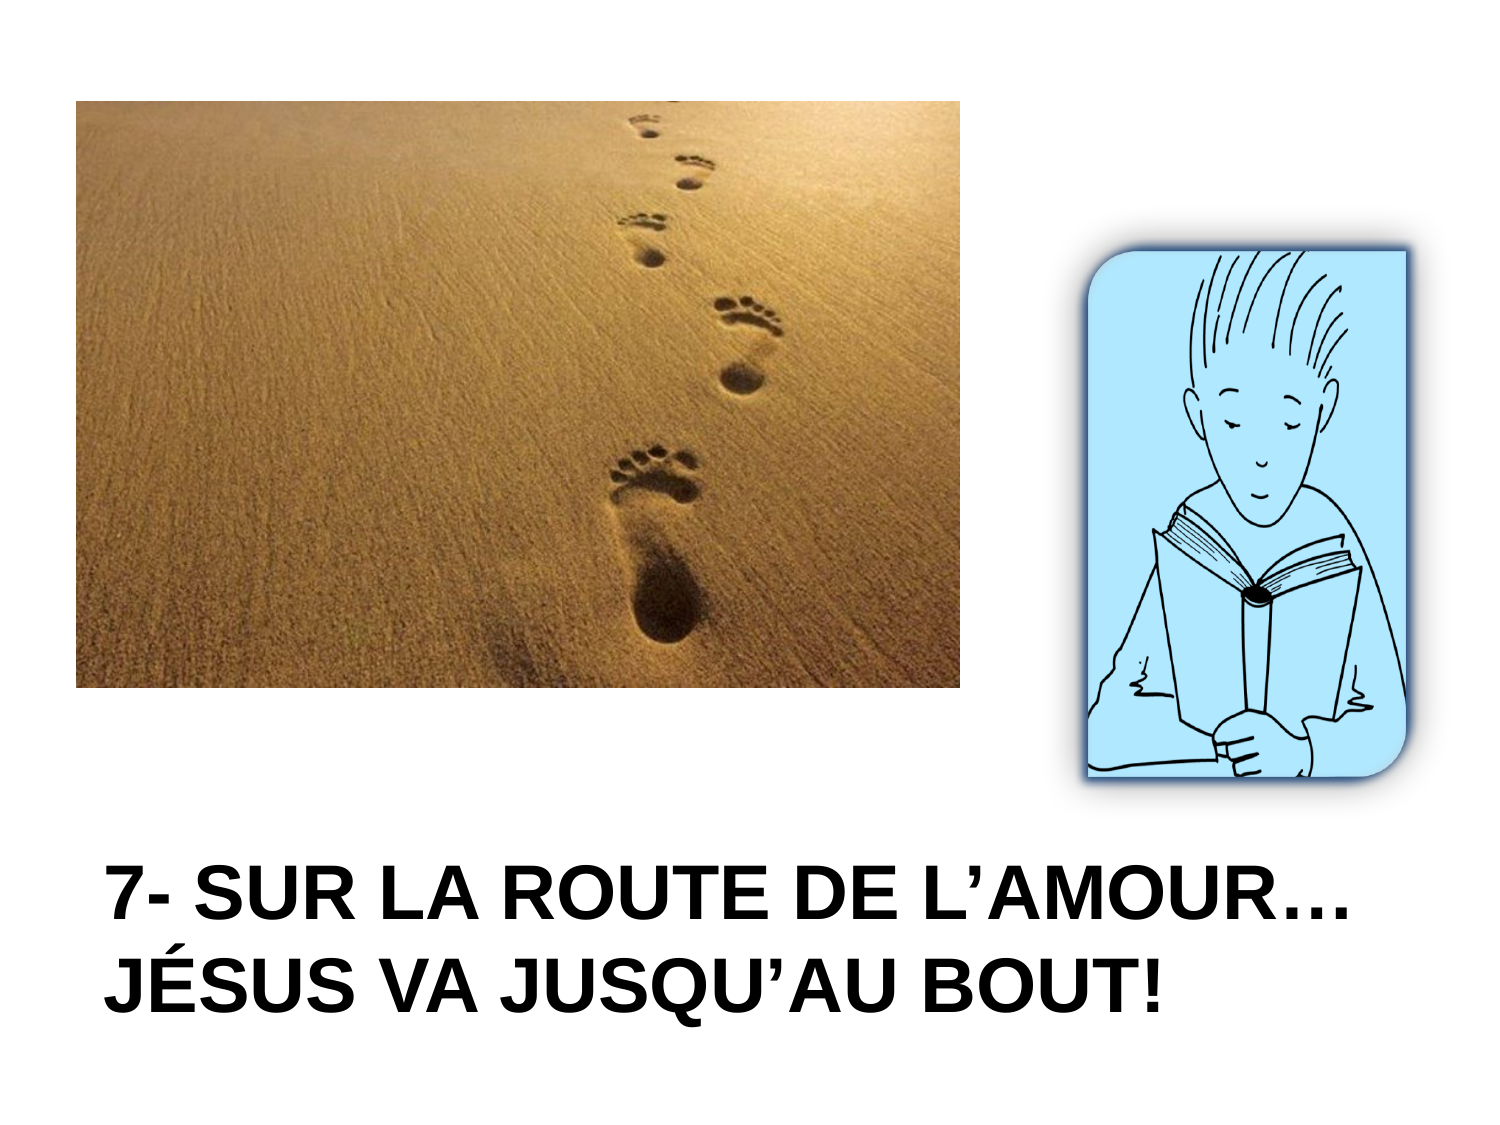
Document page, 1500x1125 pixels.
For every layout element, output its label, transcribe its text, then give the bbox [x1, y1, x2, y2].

title 7- Sur la route de l’amour… Jésus va jusqu’au bout! [88, 834, 1400, 1058]
picture [1080, 243, 1413, 784]
picture [76, 101, 960, 689]
